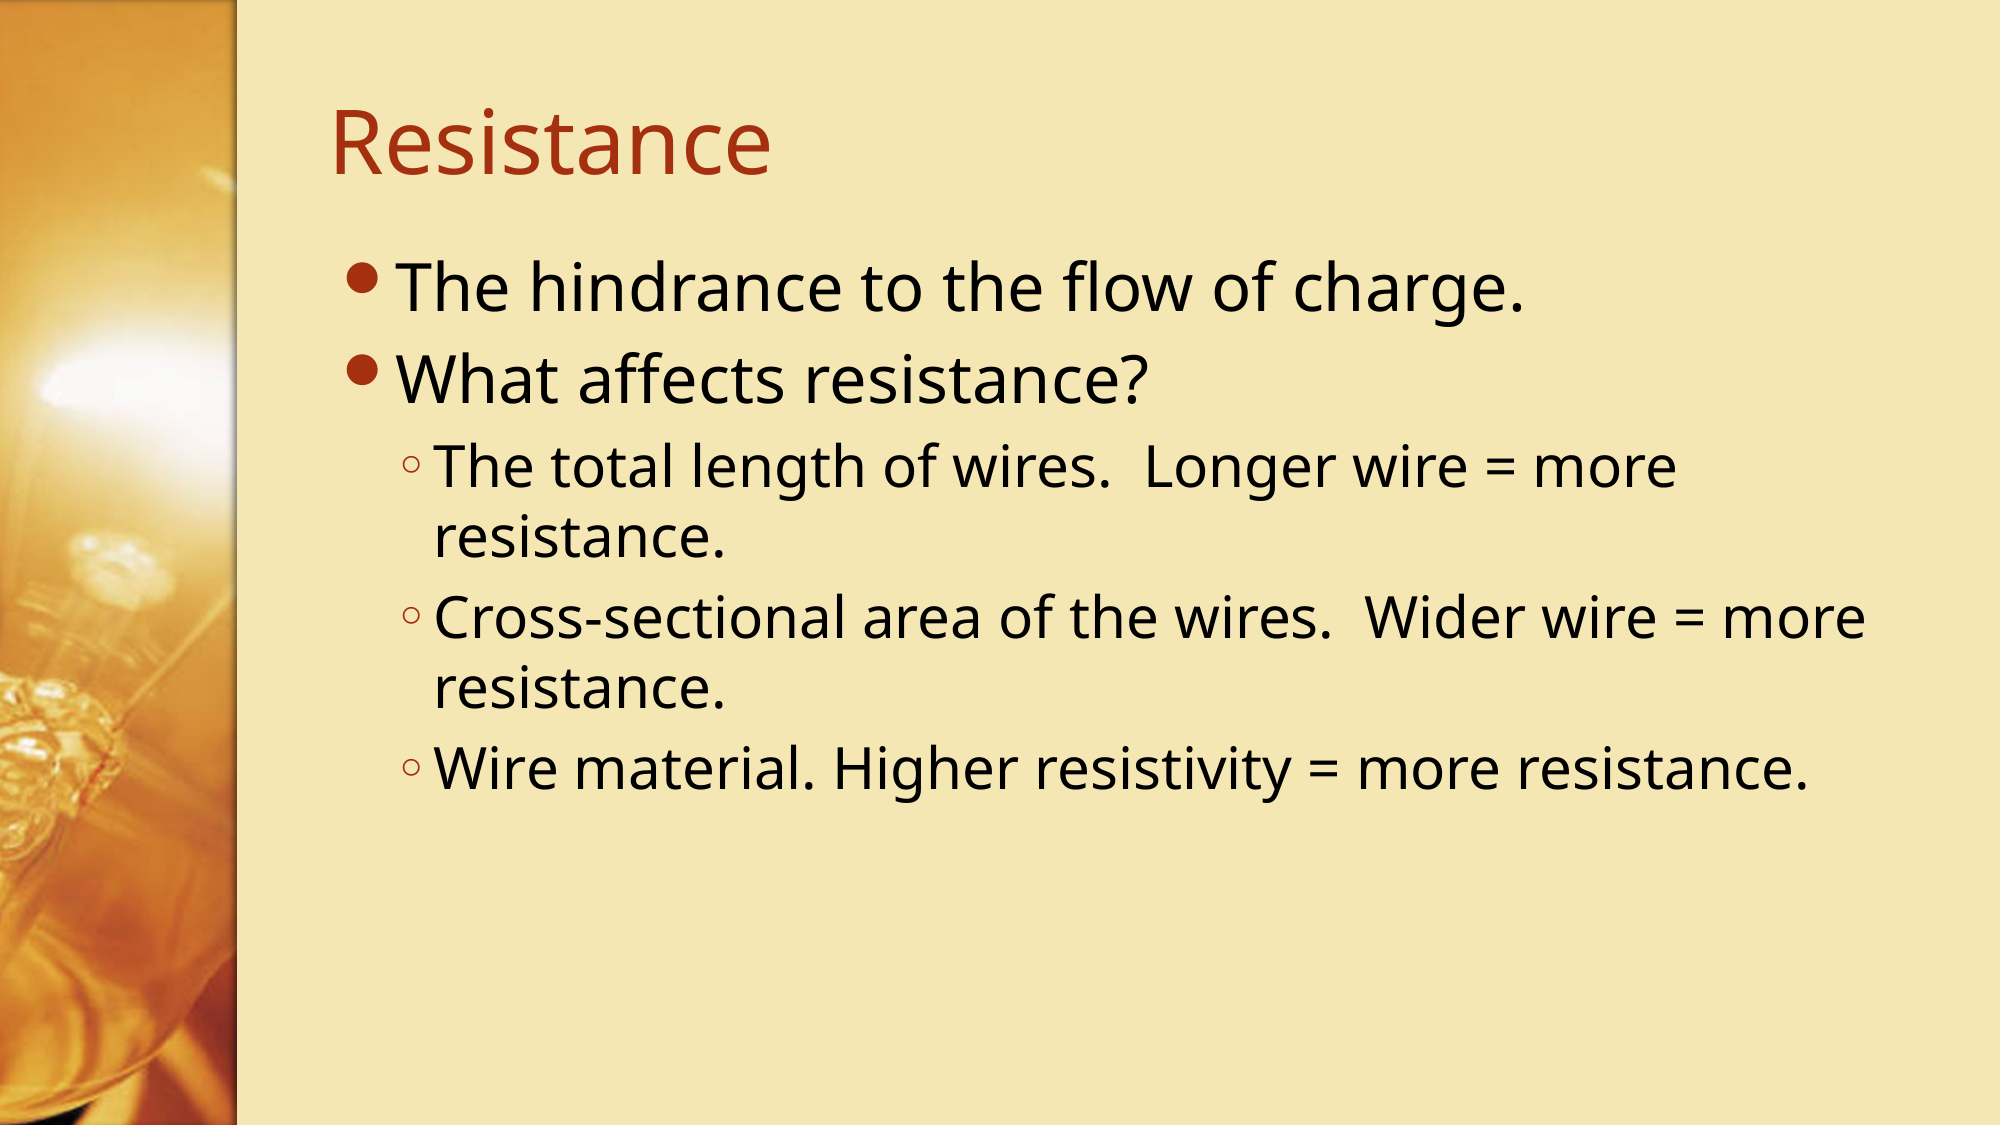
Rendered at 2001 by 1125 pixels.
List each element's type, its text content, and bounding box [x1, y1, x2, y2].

picture [0, 0, 237, 1125]
list The hindrance to the flow of charge. What affects resistance? The total length of wires. Longer wire = more resistance. Cross-sectional area of the wires. Wider wire = more resistance. Wire material. Higher resistivity = more resistance. [313, 237, 1954, 1025]
title Resistance [313, 45, 1954, 233]
